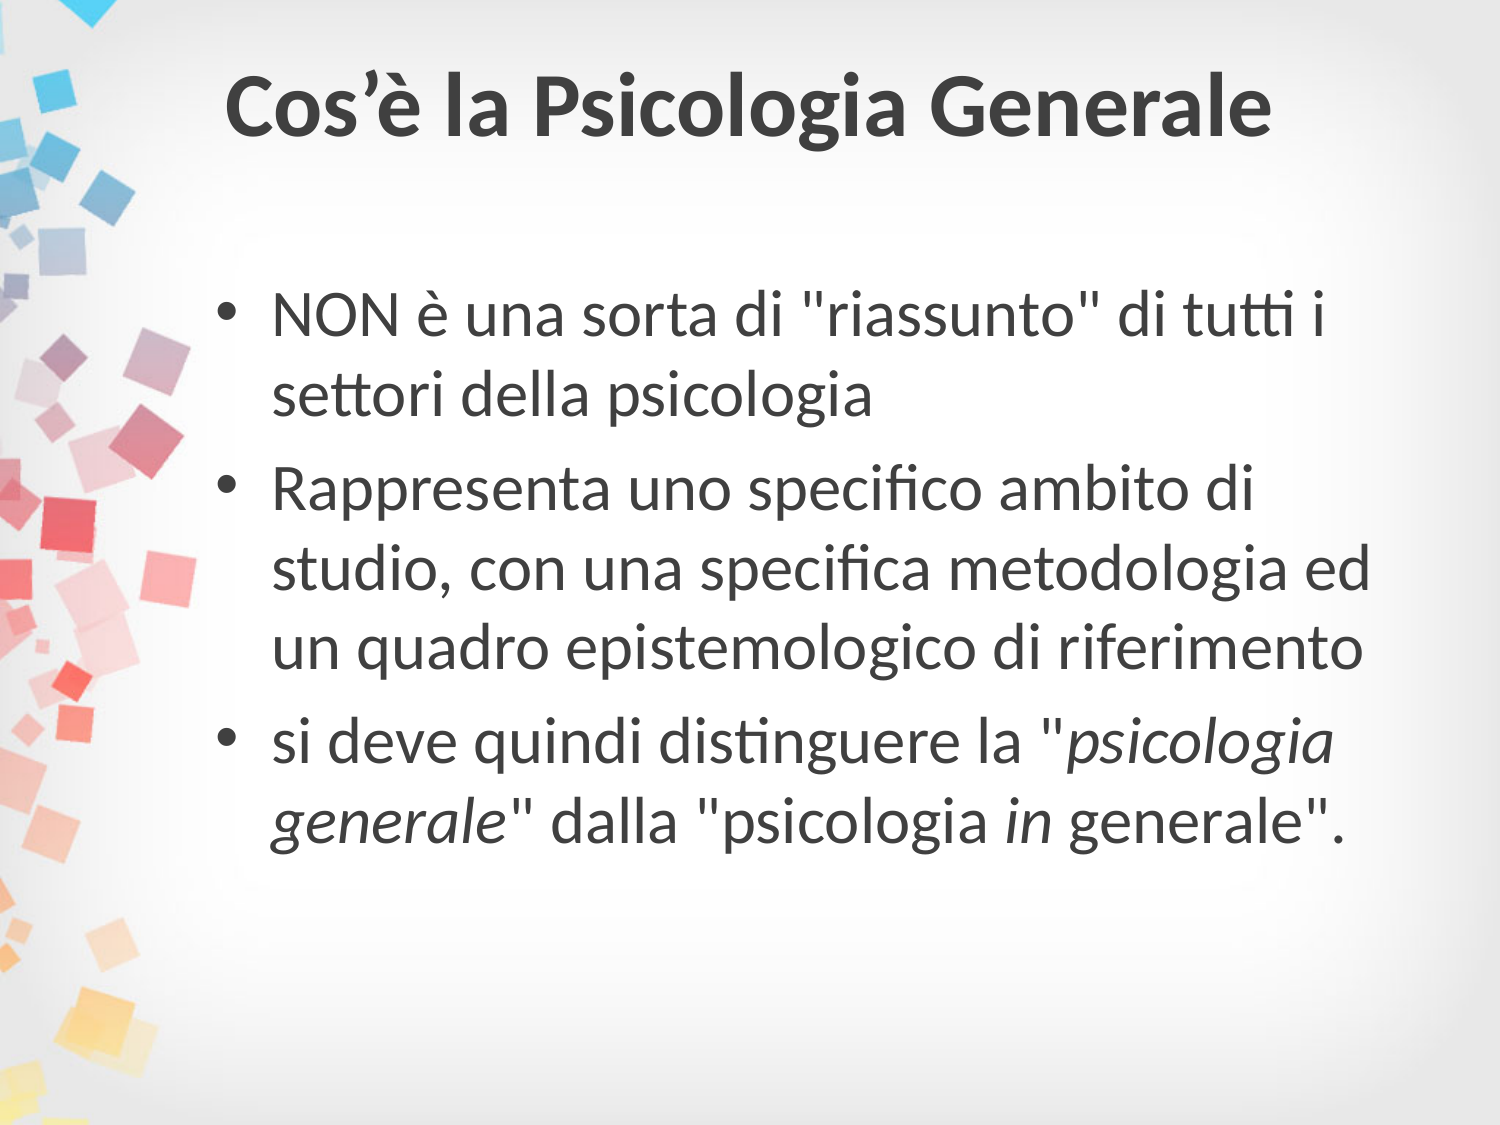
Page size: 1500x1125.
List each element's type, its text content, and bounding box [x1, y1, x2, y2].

list NON è una sorta di "riassunto" di tutti i settori della psicologia Rappresenta uno specifico ambito di studio, con una specifica metodologia ed un quadro epistemologico di riferimento si deve quindi distinguere la "psicologia generale" dalla "psicologia in generale". [200, 262, 1425, 1000]
title Cos’è la Psicologia Generale [75, 37, 1425, 163]
picture [0, 0, 1500, 1125]
